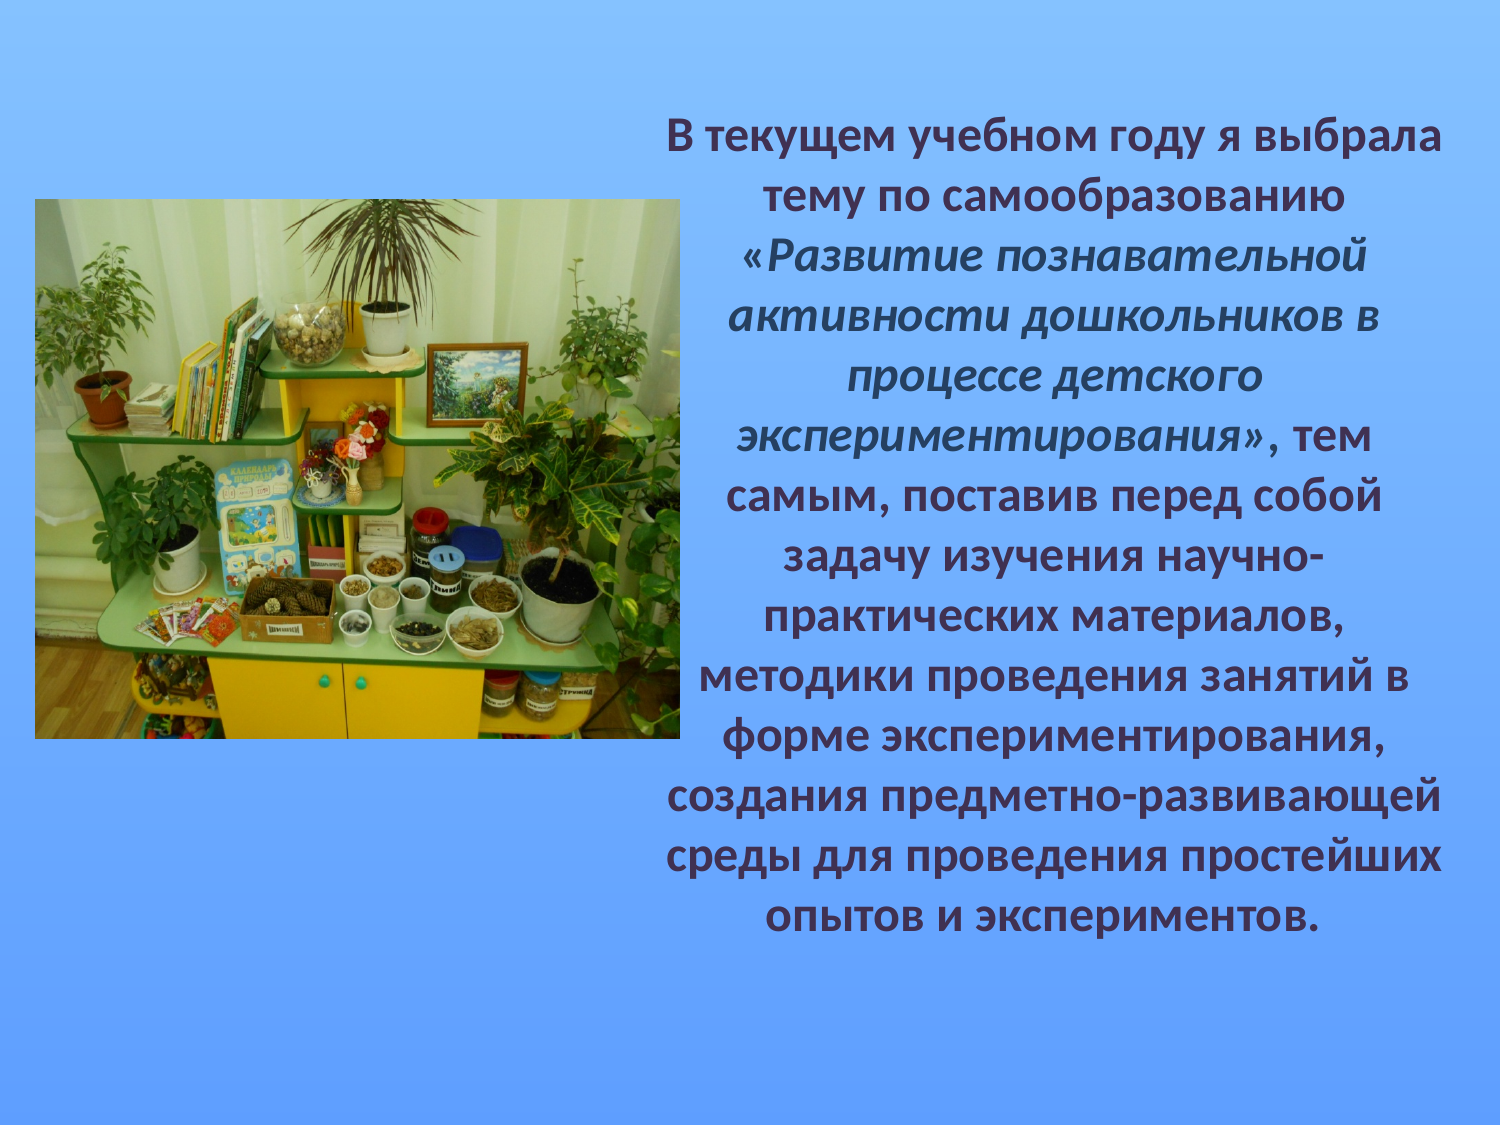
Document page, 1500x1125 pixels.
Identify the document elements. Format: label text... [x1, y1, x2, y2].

picture [34, 198, 680, 739]
text_box В текущем учебном году я выбрала тему по самообразованию «Развитие познавательной активности дошкольников в процессе детского экспериментирования», тем самым, поставив перед собой задачу изучения научно-практических материалов, методики проведения занятий в форме экспериментирования, создания предметно-развивающей среды для проведения простейших опытов и экспериментов. [644, 93, 1465, 949]
